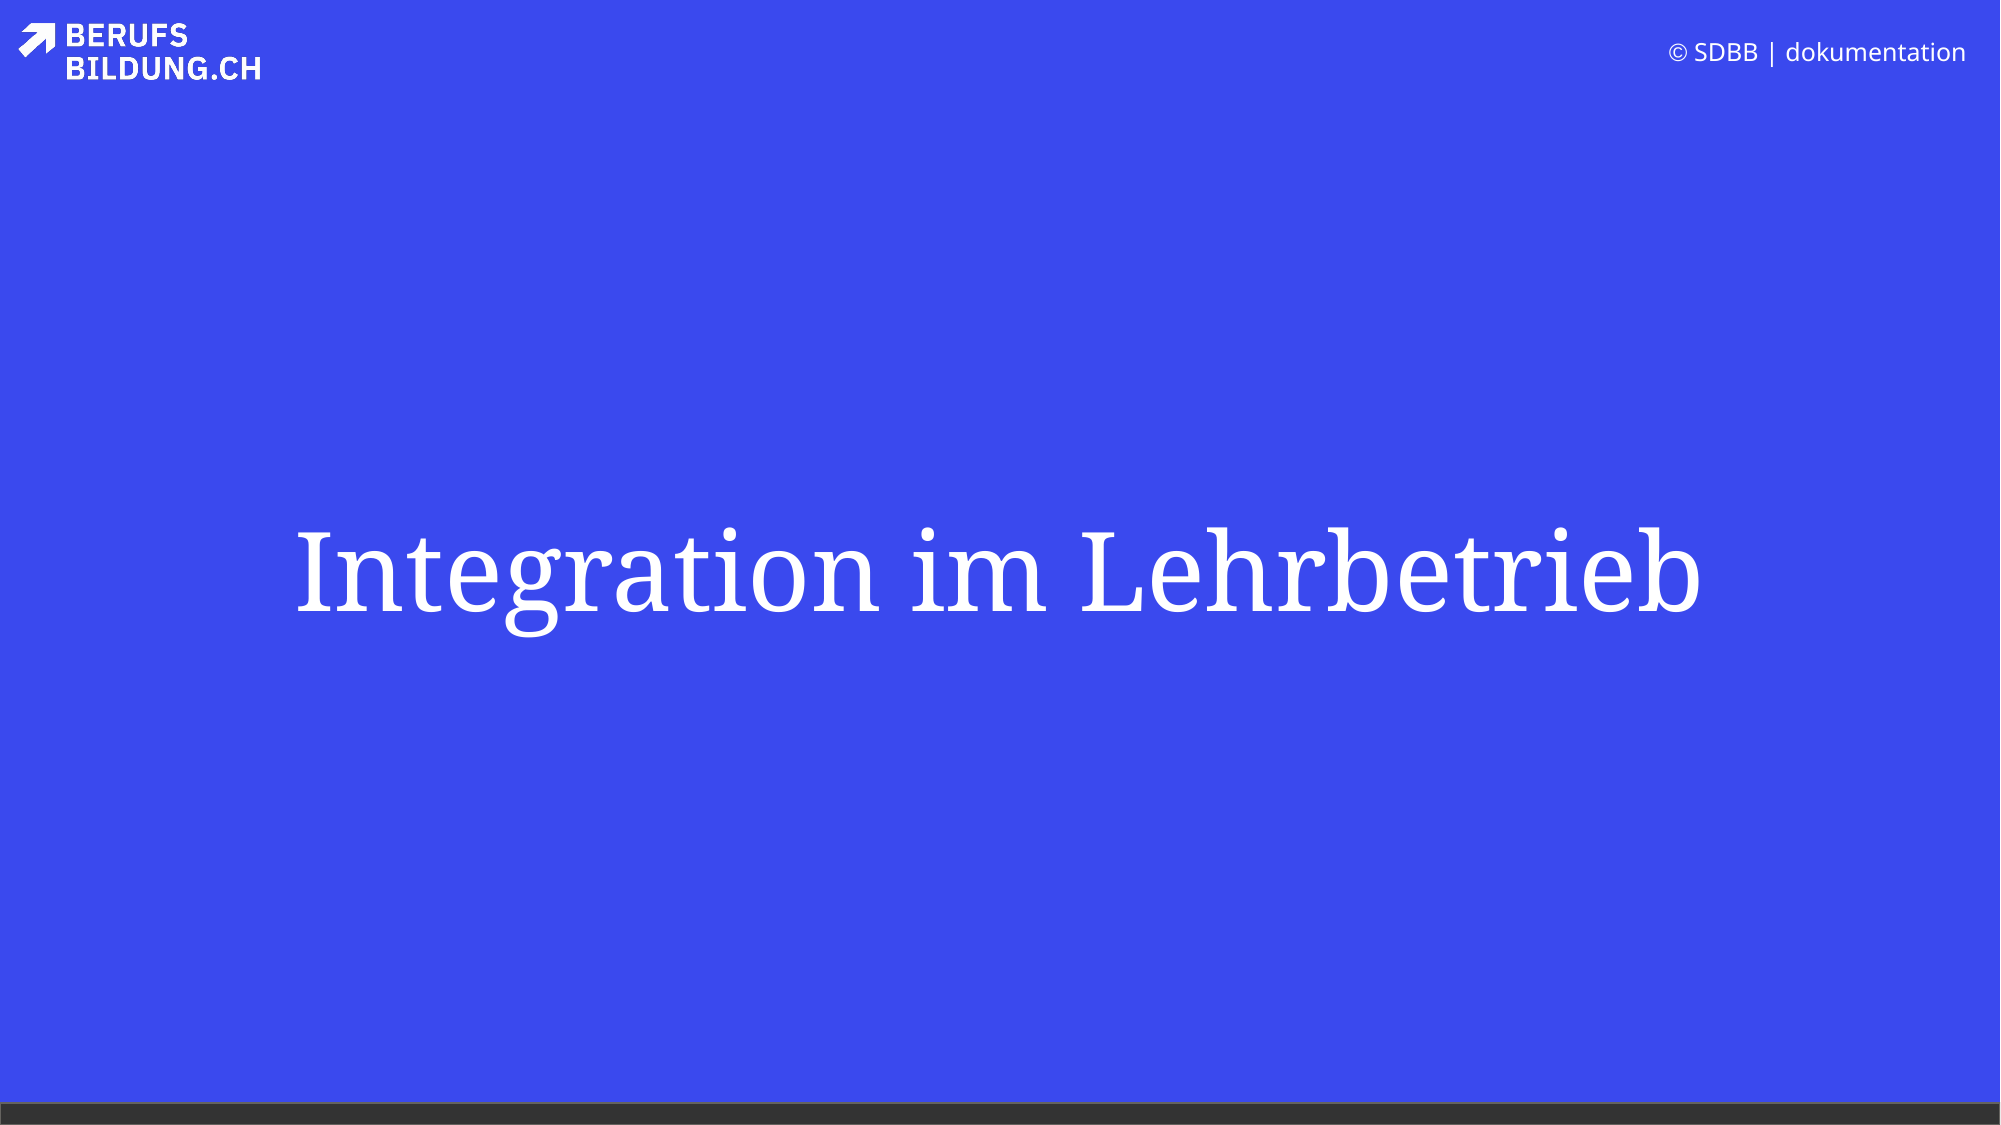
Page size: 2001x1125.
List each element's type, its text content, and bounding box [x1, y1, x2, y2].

picture [18, 23, 260, 80]
title Integration im Lehrbetrieb [249, 482, 1750, 643]
